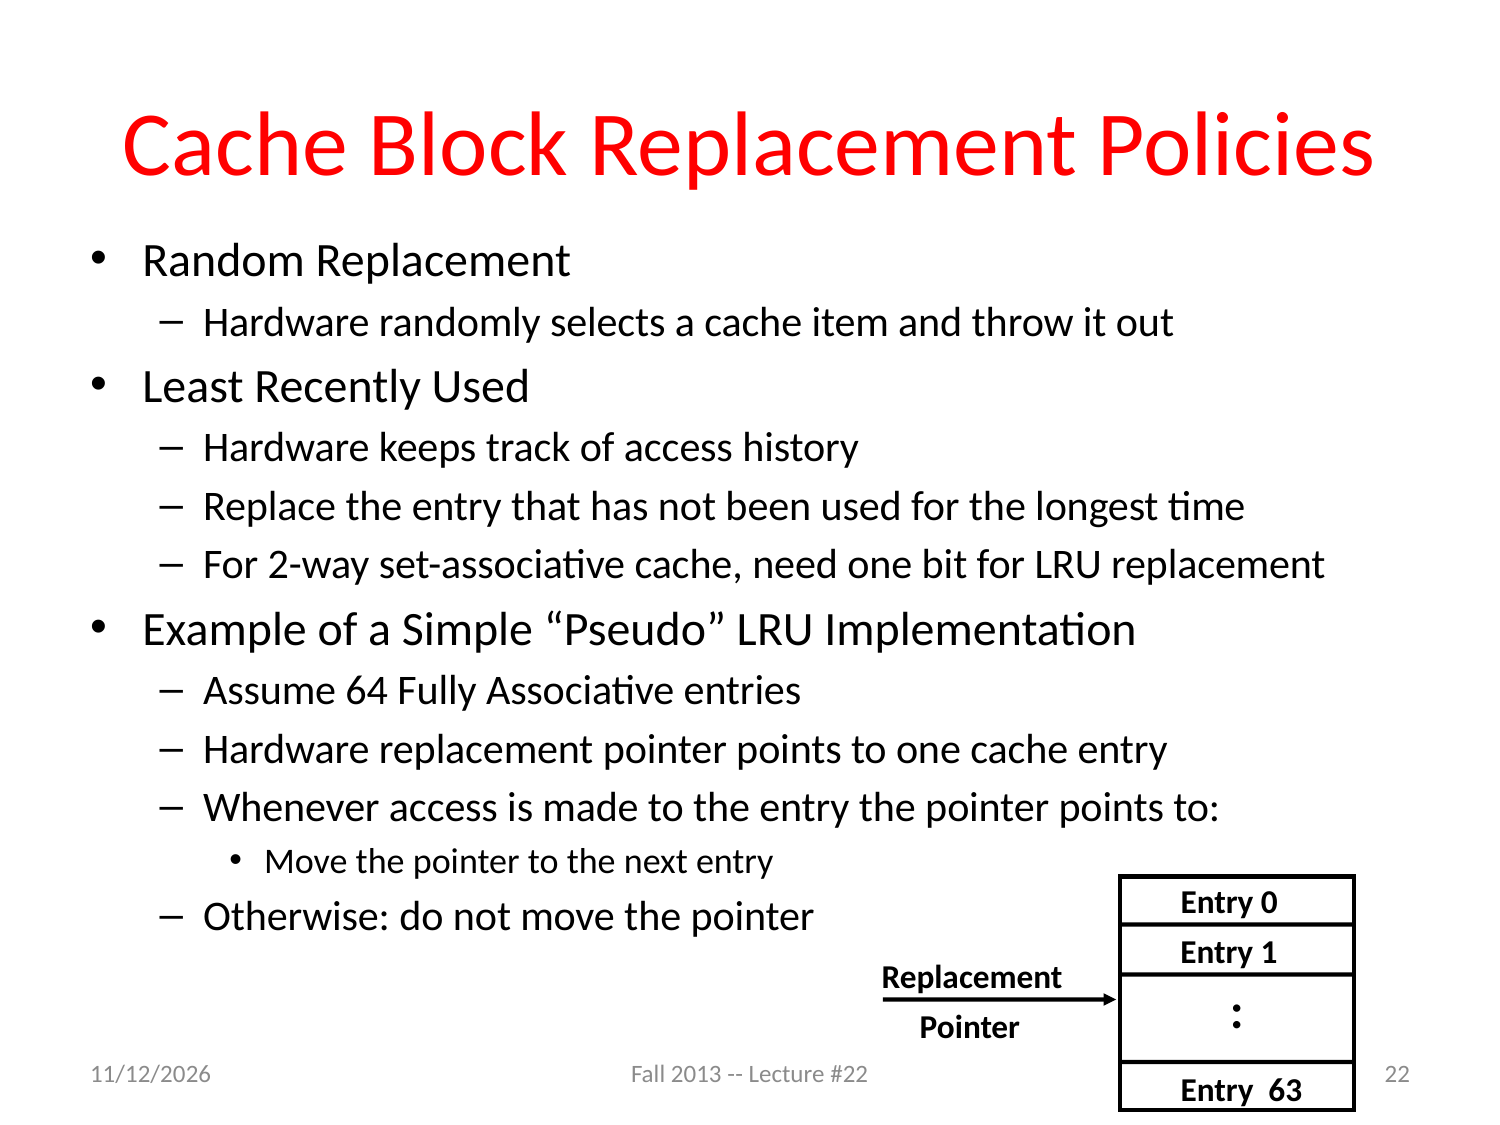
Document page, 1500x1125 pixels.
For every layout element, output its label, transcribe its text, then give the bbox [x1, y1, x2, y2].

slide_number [75, 1042, 425, 1103]
footer Fall 2013 -- Lecture #22 [512, 1042, 859, 1103]
title Cache Block Replacement Policies [75, 45, 1425, 220]
slide_number 22 [1358, 1042, 1425, 1103]
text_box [864, 873, 1354, 1117]
list Random Replacement Hardware randomly selects a cache item and throw it out Least Recently Used Hardware keeps track of access history Replace the entry that has not been used for the longest time For 2-way set-associative cache, need one bit for LRU replacement Example of a Simple “Pseudo” LRU Implementation Assume 64 Fully Associative entries Hardware replacement pointer points to one cache entry Whenever access is made to the entry the pointer points to: Move the pointer to the next entry Otherwise: do not move the pointer [75, 220, 1425, 964]
